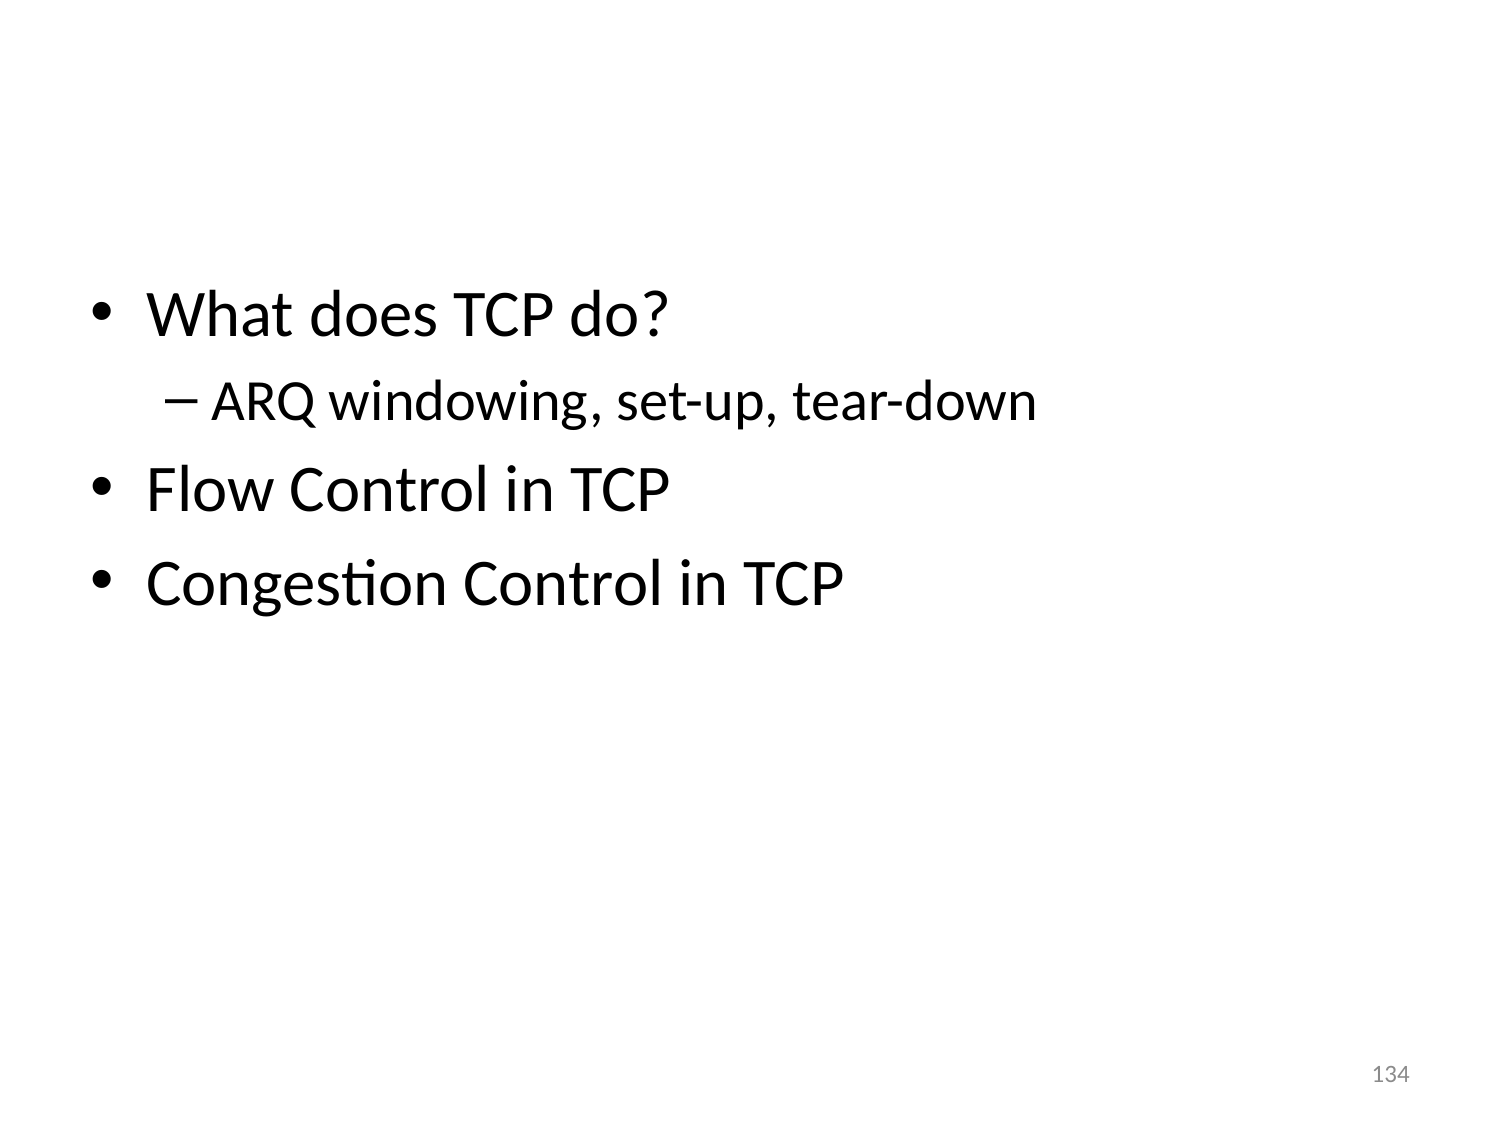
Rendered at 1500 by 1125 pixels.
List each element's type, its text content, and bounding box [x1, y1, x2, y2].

list What does TCP do? ARQ windowing, set-up, tear-down Flow Control in TCP Congestion Control in TCP [75, 262, 1425, 1005]
slide_number 134 [1074, 1042, 1425, 1103]
